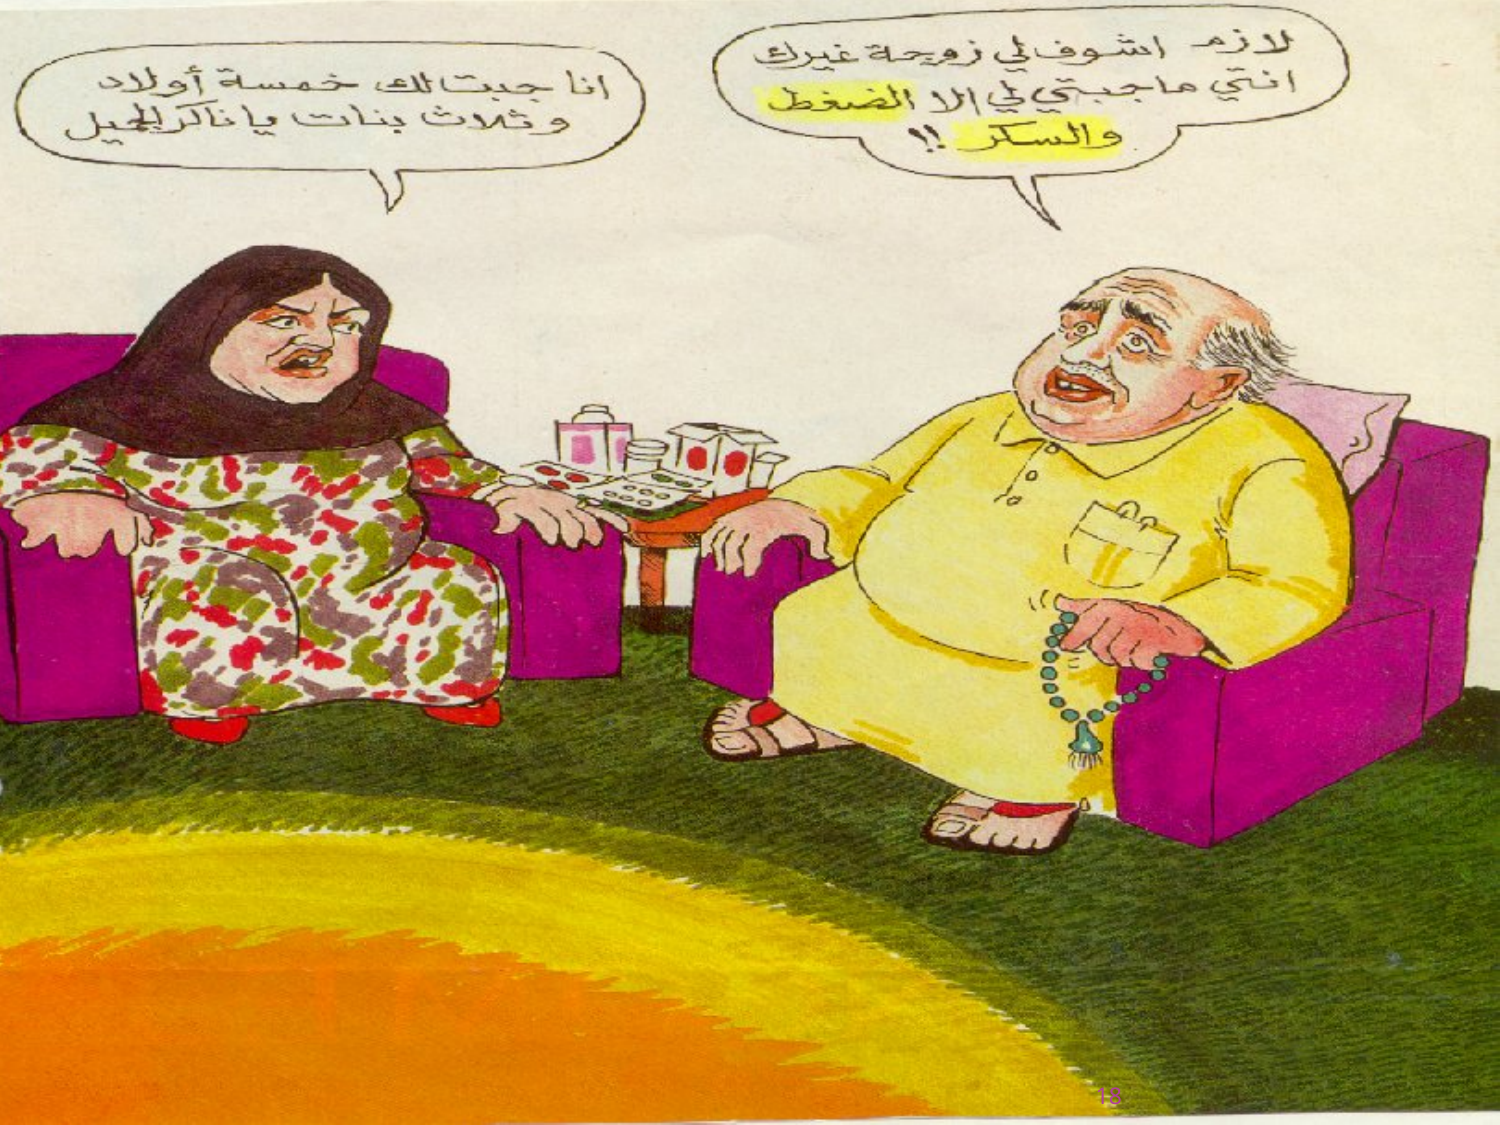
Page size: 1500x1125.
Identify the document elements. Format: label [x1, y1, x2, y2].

list [0, 0, 1500, 1125]
